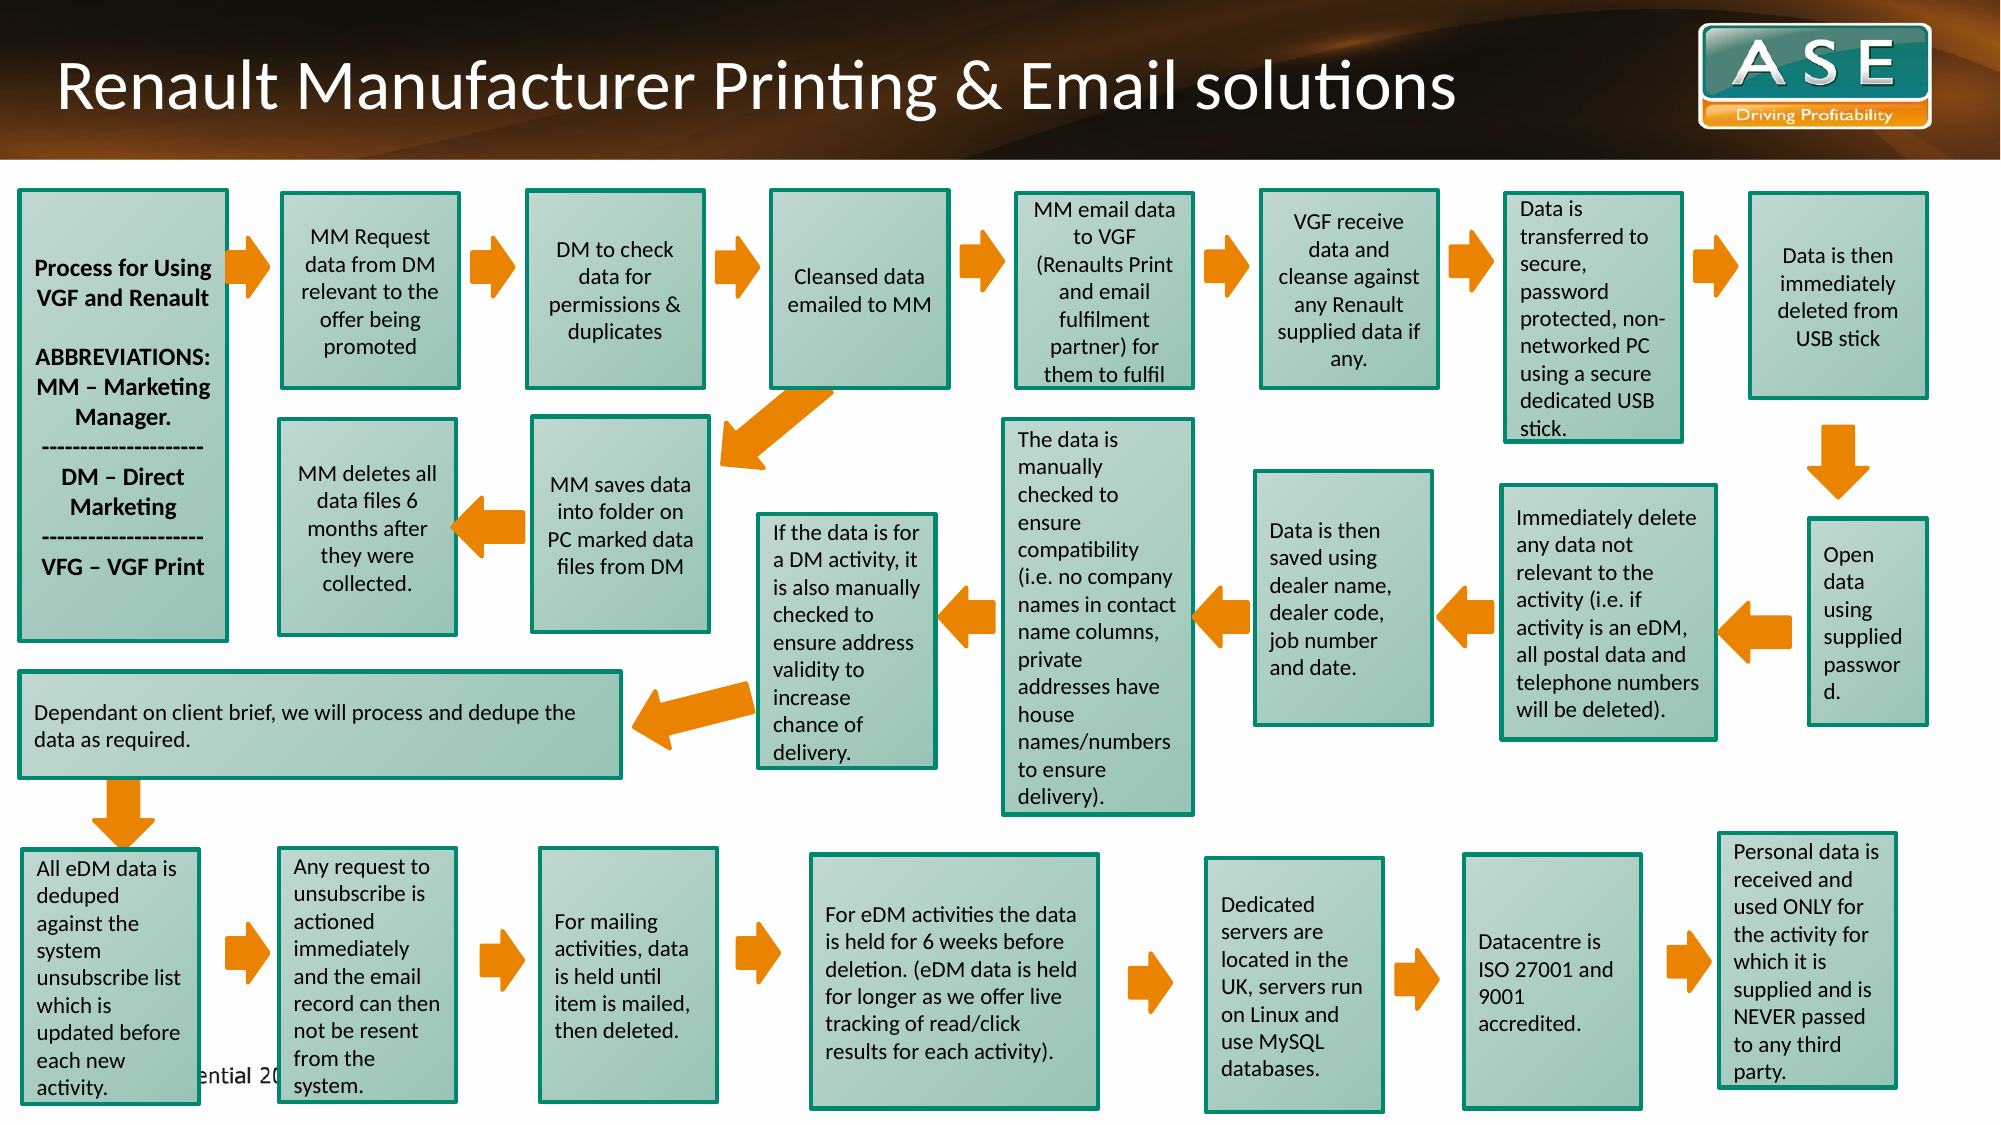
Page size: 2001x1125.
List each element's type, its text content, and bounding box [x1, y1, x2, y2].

text_box Open data using supplied password. [1807, 516, 1929, 727]
text_box VGF receive data and cleanse against any Renault supplied data if any. [1259, 188, 1440, 390]
text_box [1204, 234, 1250, 298]
text_box Dedicated servers are located in the UK, servers run on Linux and use MySQL databases. [1204, 856, 1385, 1114]
text_box [1448, 229, 1494, 293]
text_box Cleansed data emailed to MM [769, 188, 951, 390]
text_box [735, 921, 781, 985]
text_box All eDM data is deduped against the system unsubscribe list which is updated before each new activity. [20, 847, 201, 1106]
text_box Datacentre is ISO 27001 and 9001 accredited. [1462, 852, 1643, 1111]
text_box [1394, 947, 1440, 1011]
text_box [631, 681, 756, 751]
text_box [479, 928, 525, 992]
text_box [1666, 930, 1712, 994]
text_box [91, 780, 155, 847]
title Renault Manufacturer Printing & Email solutions [40, 26, 1480, 135]
text_box Data is then saved using dealer name, dealer code, job number and date. [1253, 469, 1434, 727]
text_box If the data is for a DM activity, it is also manually checked to ensure address validity to increase chance of delivery. [756, 512, 938, 770]
text_box [1806, 424, 1870, 500]
text_box [959, 229, 1005, 293]
text_box [1127, 951, 1173, 1015]
text_box For eDM activities the data is held for 6 weeks before deletion. (eDM data is held for longer as we offer live tracking of read/click results for each activity). [809, 852, 1100, 1111]
text_box [714, 235, 761, 299]
text_box [1191, 585, 1250, 649]
text_box DM to check data for permissions & duplicates [525, 188, 706, 390]
text_box Process for Using VGF and Renault ABBREVIATIONS: MM – Marketing Manager. --------------------- DM – Direct Marketing --------------------- VFG – VGF Print [17, 188, 229, 643]
text_box [450, 495, 526, 559]
text_box Data is then immediately deleted from USB stick [1748, 191, 1929, 400]
text_box [1693, 234, 1739, 298]
text_box [470, 235, 516, 299]
text_box MM Request data from DM relevant to the offer being promoted [280, 191, 461, 390]
text_box Dependant on client brief, we will process and dedupe the data as required. [17, 669, 623, 780]
text_box [1716, 600, 1792, 664]
text_box [720, 390, 834, 471]
text_box [937, 585, 996, 649]
text_box Personal data is received and used ONLY for the activity for which it is supplied and is NEVER passed to any third party. [1717, 831, 1898, 1090]
text_box [1436, 585, 1495, 649]
text_box Any request to unsubscribe is actioned immediately and the email record can then not be resent from the system. [277, 846, 458, 1104]
text_box The data is manually checked to ensure compatibility (i.e. no company names in contact name columns, private addresses have house names/numbers to ensure delivery). [1001, 417, 1195, 817]
text_box Data is transferred to secure, password protected, non-networked PC using a secure dedicated USB stick. [1503, 191, 1684, 444]
text_box For mailing activities, data is held until item is mailed, then deleted. [538, 846, 719, 1104]
text_box Immediately delete any data not relevant to the activity (i.e. if activity is an eDM, all postal data and telephone numbers will be deleted). [1499, 483, 1718, 742]
picture [0, 0, 2001, 1125]
text_box MM email data to VGF (Renaults Print and email fulfilment partner) for them to fulfil [1014, 191, 1195, 390]
text_box MM deletes all data files 6 months after they were collected. [277, 417, 458, 637]
text_box MM saves data into folder on PC marked data files from DM [530, 414, 711, 634]
text_box [225, 235, 271, 299]
text_box [225, 921, 271, 985]
